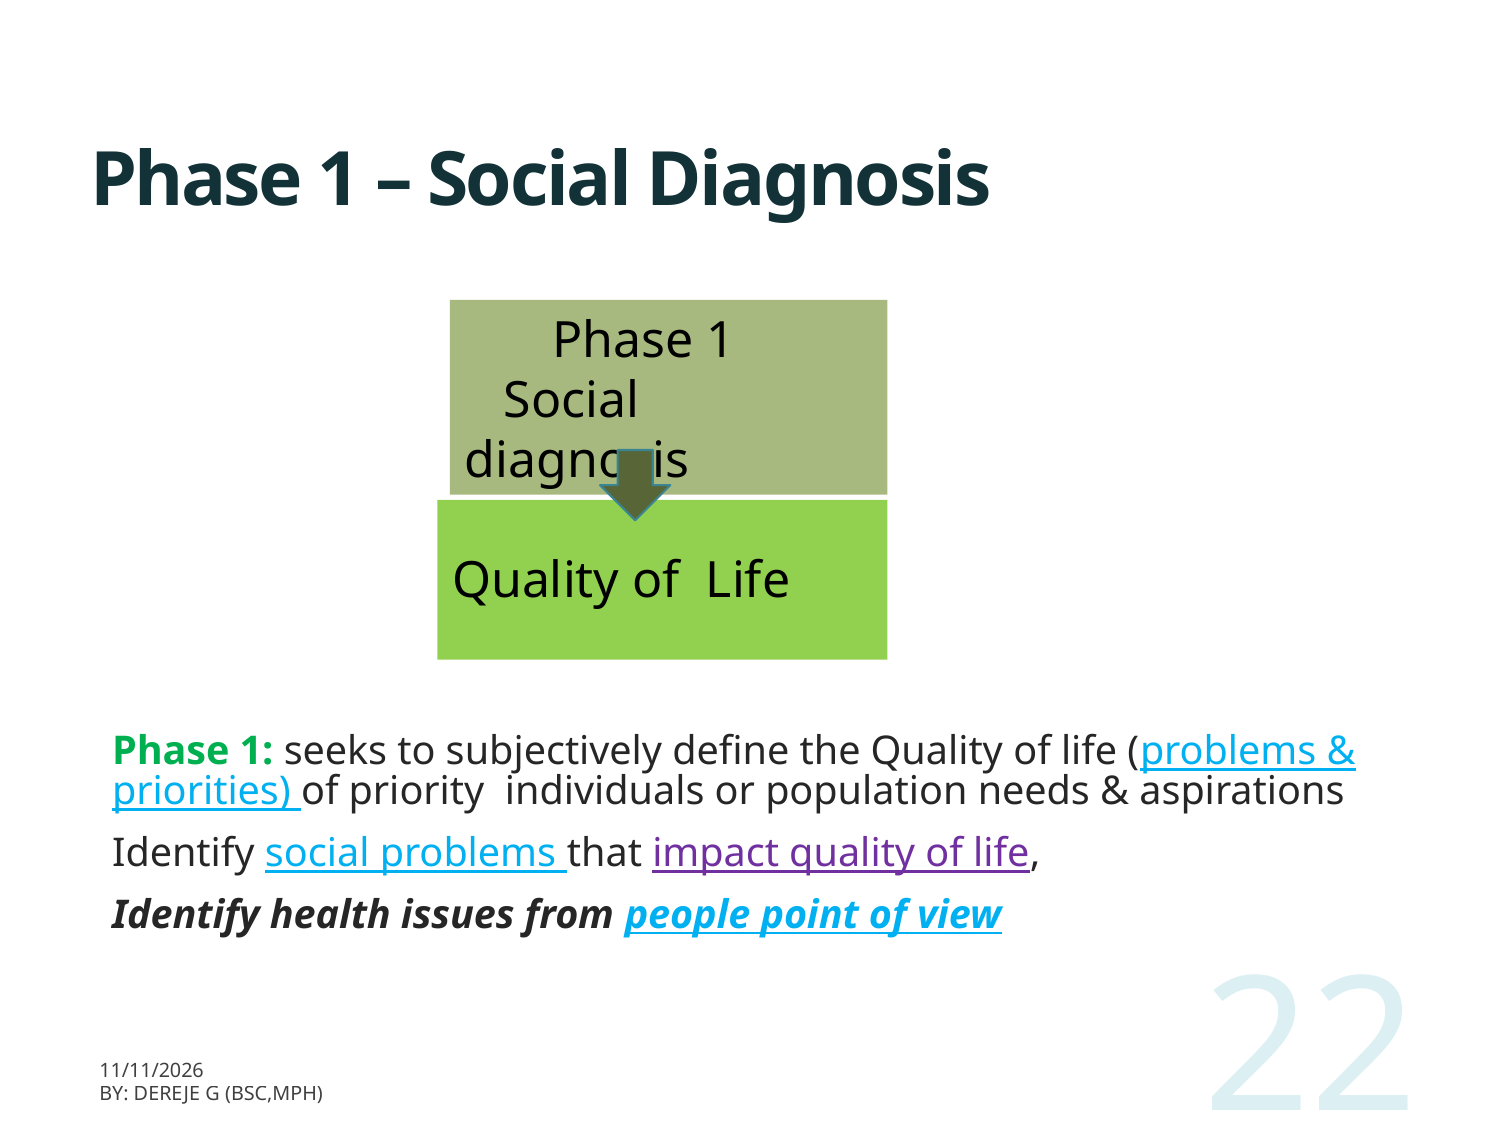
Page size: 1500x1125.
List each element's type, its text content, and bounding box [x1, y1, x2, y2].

slide_number 22 [1073, 956, 1433, 1125]
title Phase 1 – Social Diagnosis [75, 87, 1425, 275]
footer BY: Dereje G (BSc,MPH) [84, 1075, 704, 1113]
list Phase 1: seeks to subjectively define the Quality of life (problems & priorities) of priority individuals or population needs & aspirations Identify social problems that impact quality of life, Identify health issues from people point of view [83, 326, 1407, 945]
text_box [437, 299, 888, 657]
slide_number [84, 1051, 591, 1075]
